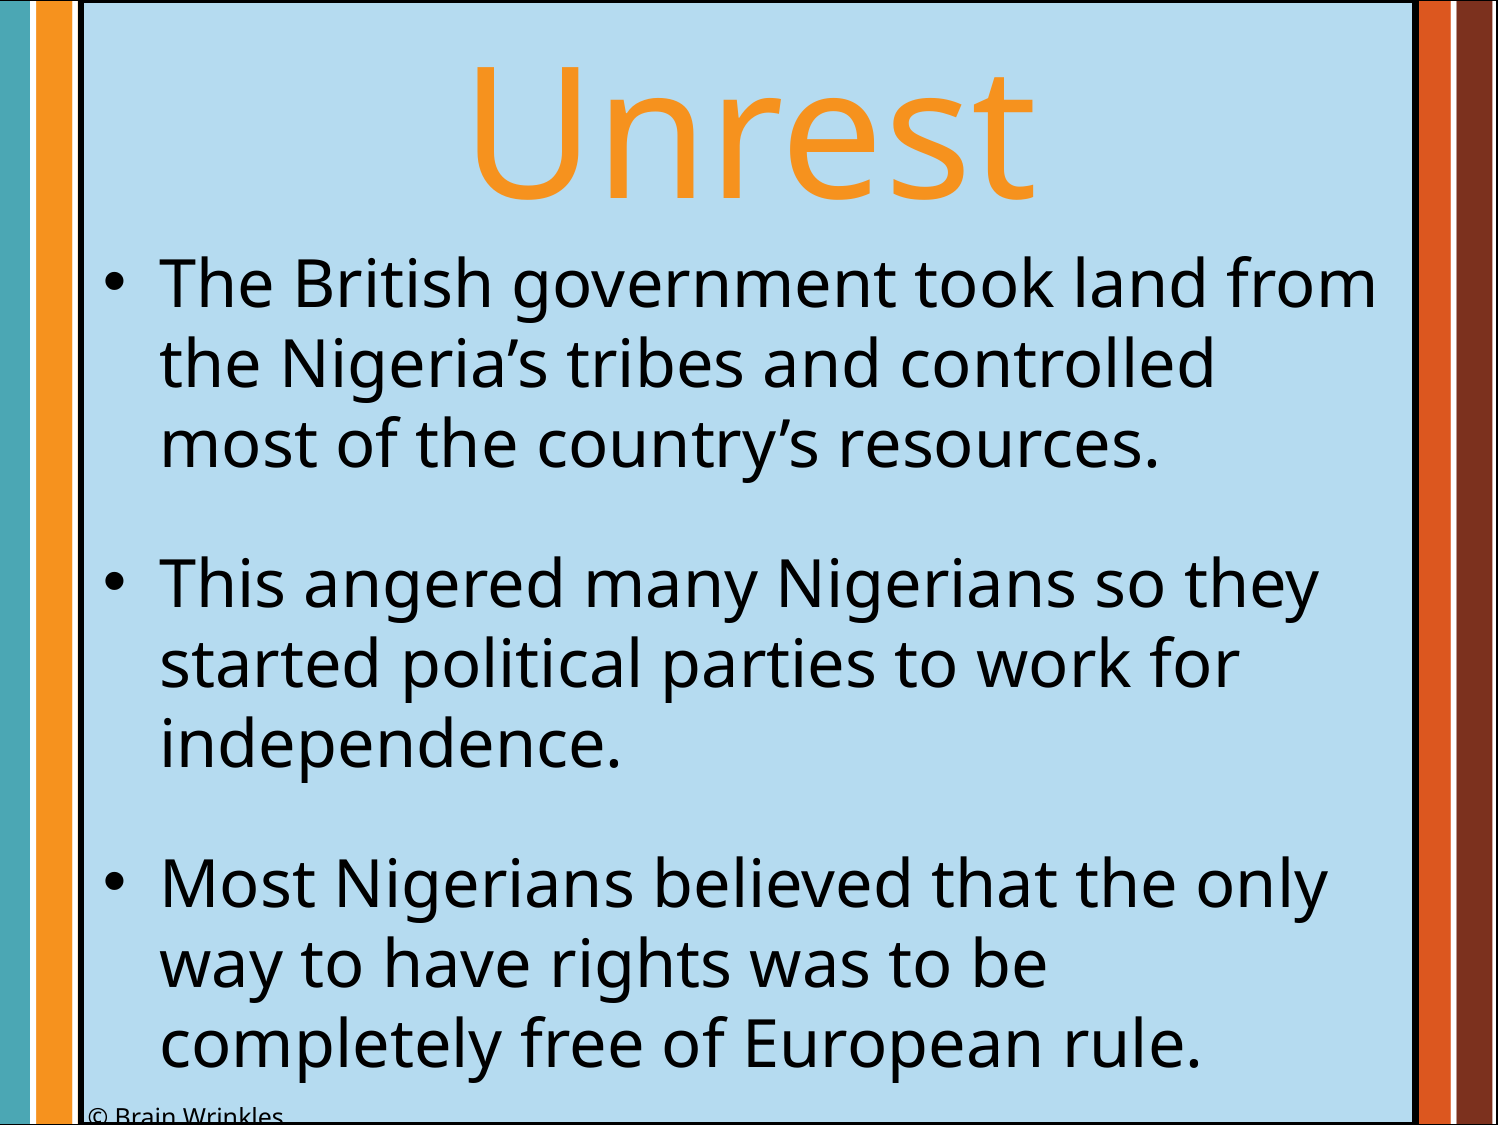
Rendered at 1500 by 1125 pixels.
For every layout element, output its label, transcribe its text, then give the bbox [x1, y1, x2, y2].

text_box © Brain Wrinkles [72, 1093, 508, 1125]
text_box Unrest [450, 9, 1050, 242]
text_box [1417, 0, 1498, 1125]
text_box [0, 0, 80, 1125]
text_box The British government took land from the Nigeria’s tribes and controlled most of the country’s resources. This angered many Nigerians so they started political parties to work for independence. Most Nigerians believed that the only way to have rights was to be completely free of European rule. [88, 233, 1409, 1125]
text_box [80, 0, 1417, 1125]
